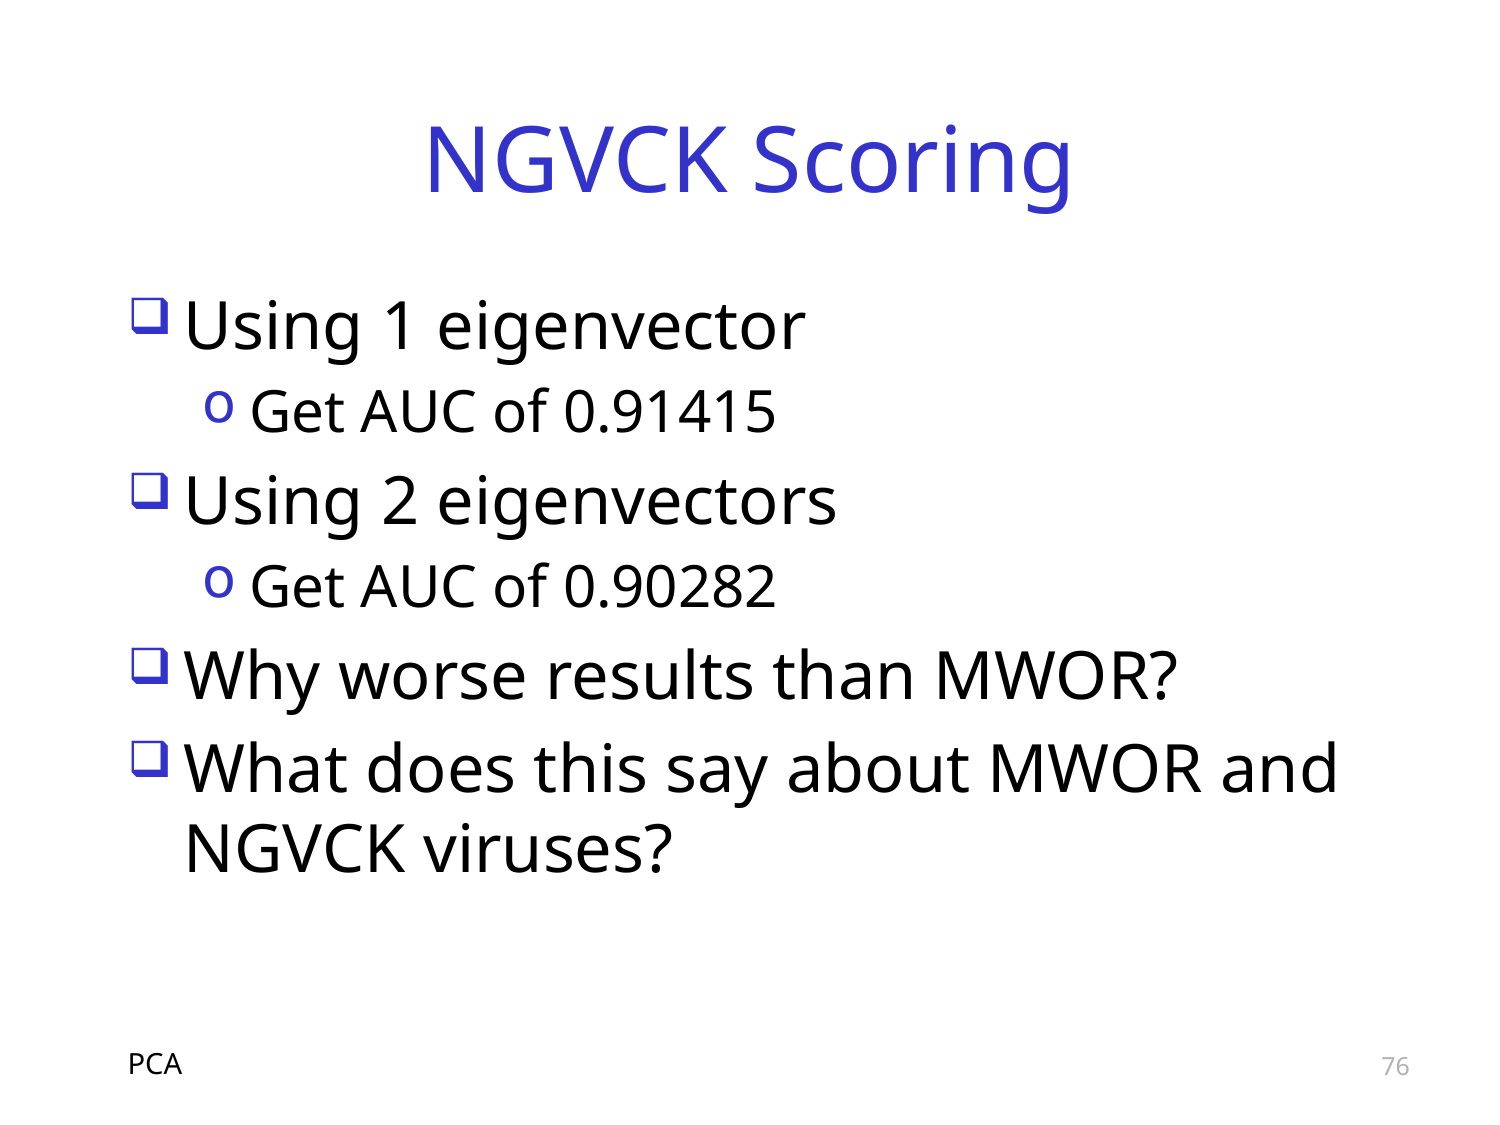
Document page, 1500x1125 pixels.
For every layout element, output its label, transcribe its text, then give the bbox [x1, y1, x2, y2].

list Using 1 eigenvector Get AUC of 0.91415 Using 2 eigenvectors Get AUC of 0.90282 Why worse results than MWOR? What does this say about MWOR and NGVCK viruses? [112, 274, 1401, 1001]
title NGVCK Scoring [112, 62, 1388, 251]
footer PCA [112, 1037, 776, 1101]
slide_number 76 [1074, 1037, 1425, 1098]
